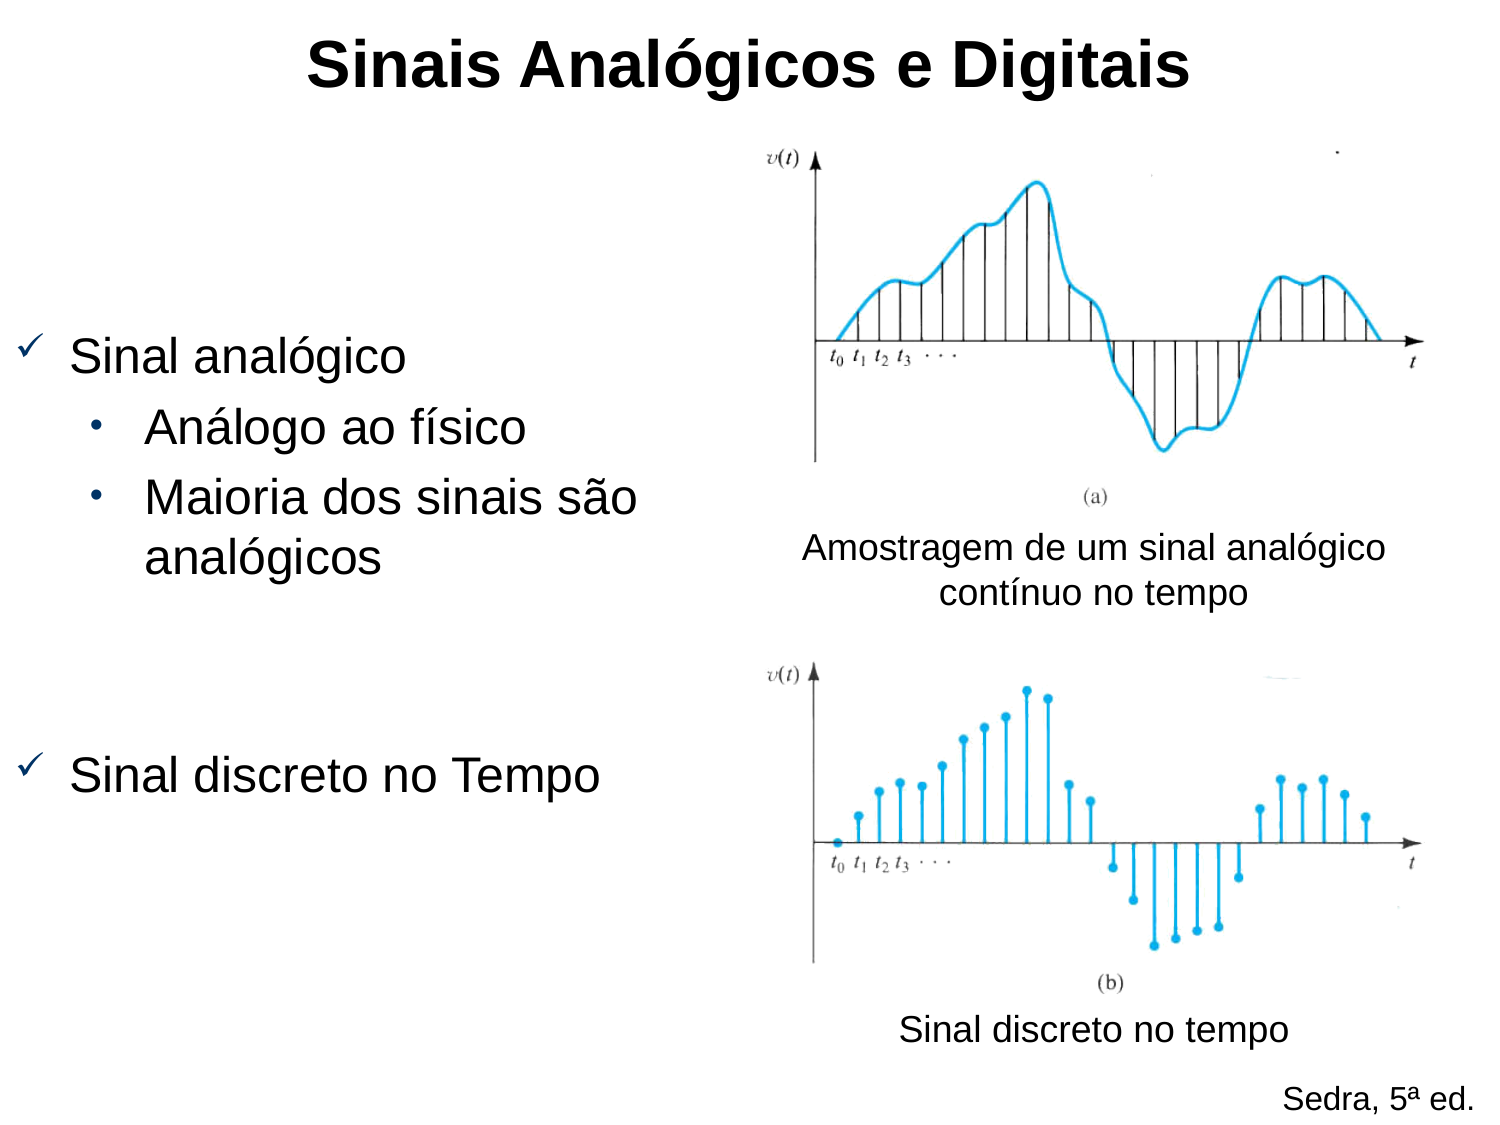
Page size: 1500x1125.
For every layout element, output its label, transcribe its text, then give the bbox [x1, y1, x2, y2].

list Sinal analógico Análogo ao físico Maioria dos sinais são analógicos Sinal discreto no Tempo [0, 316, 715, 815]
picture [763, 656, 1426, 999]
title Sinais Analógicos e Digitais [0, 19, 1500, 106]
text_box Sinal discreto no tempo [843, 1007, 1345, 1058]
picture [758, 140, 1430, 509]
text_box Sedra, 5ª ed. [1255, 1081, 1500, 1124]
text_box Amostragem de um sinal analógico contínuo no tempo [771, 518, 1417, 621]
